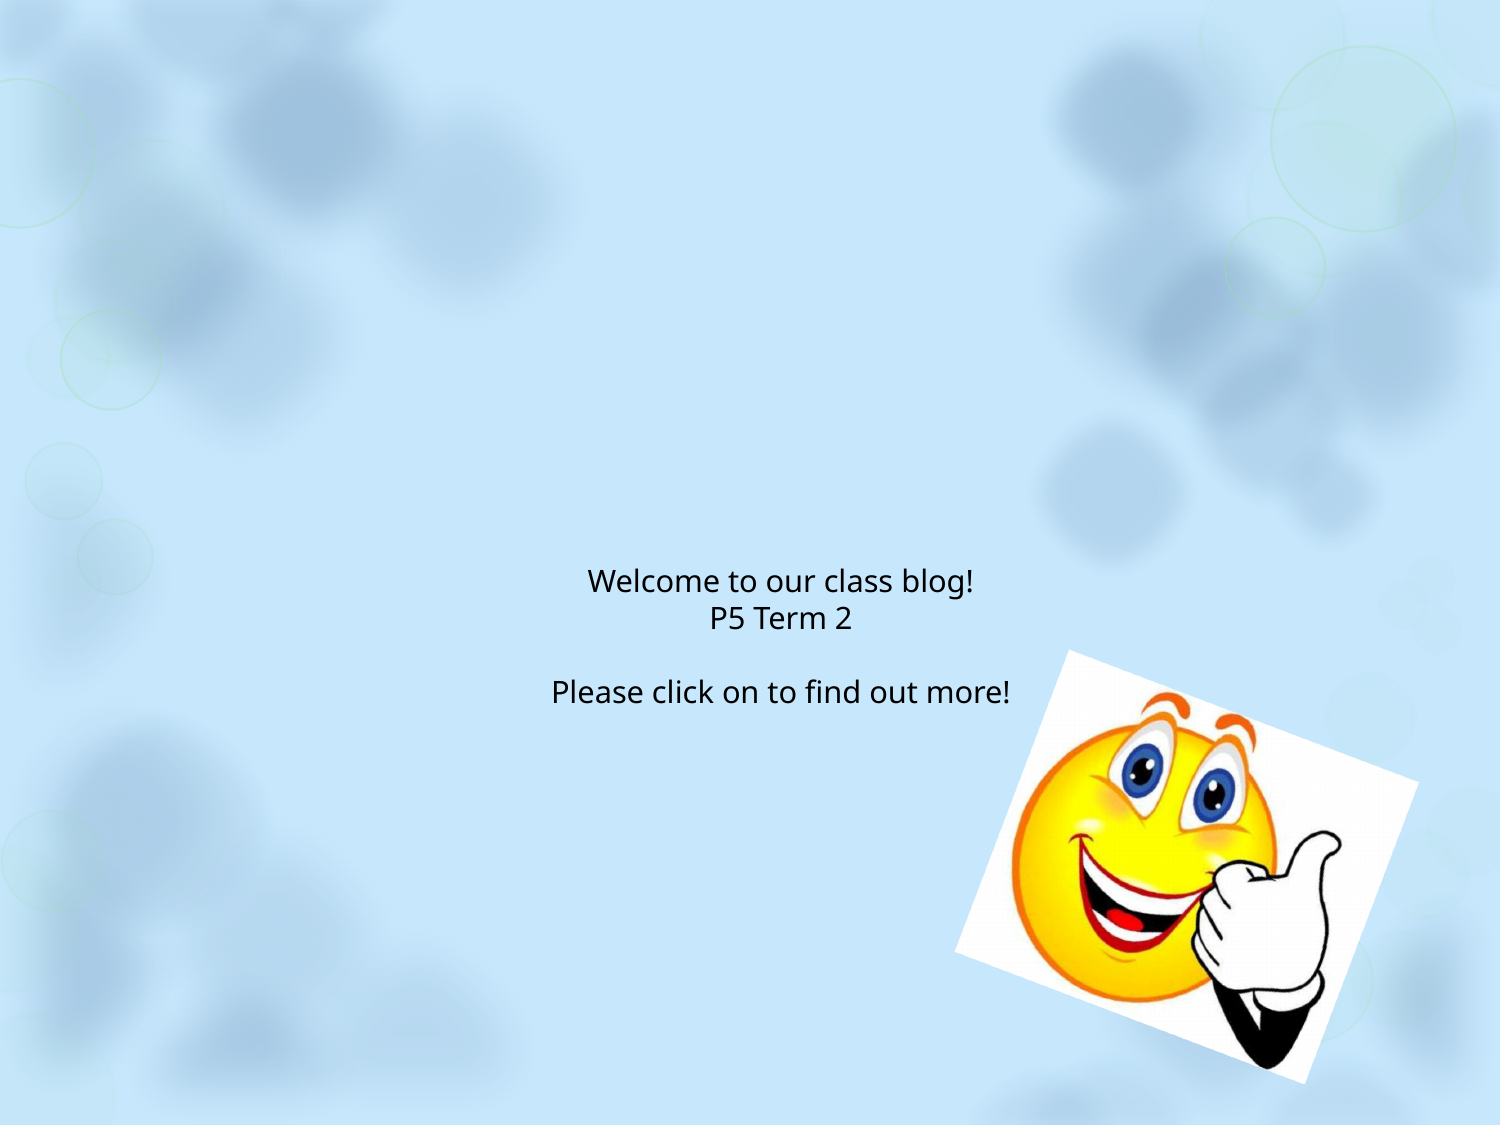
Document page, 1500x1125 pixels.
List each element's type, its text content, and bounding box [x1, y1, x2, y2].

picture [955, 650, 1418, 1083]
title Welcome to our class blog! P5 Term 2 Please click on to find out more! [143, 549, 1419, 792]
